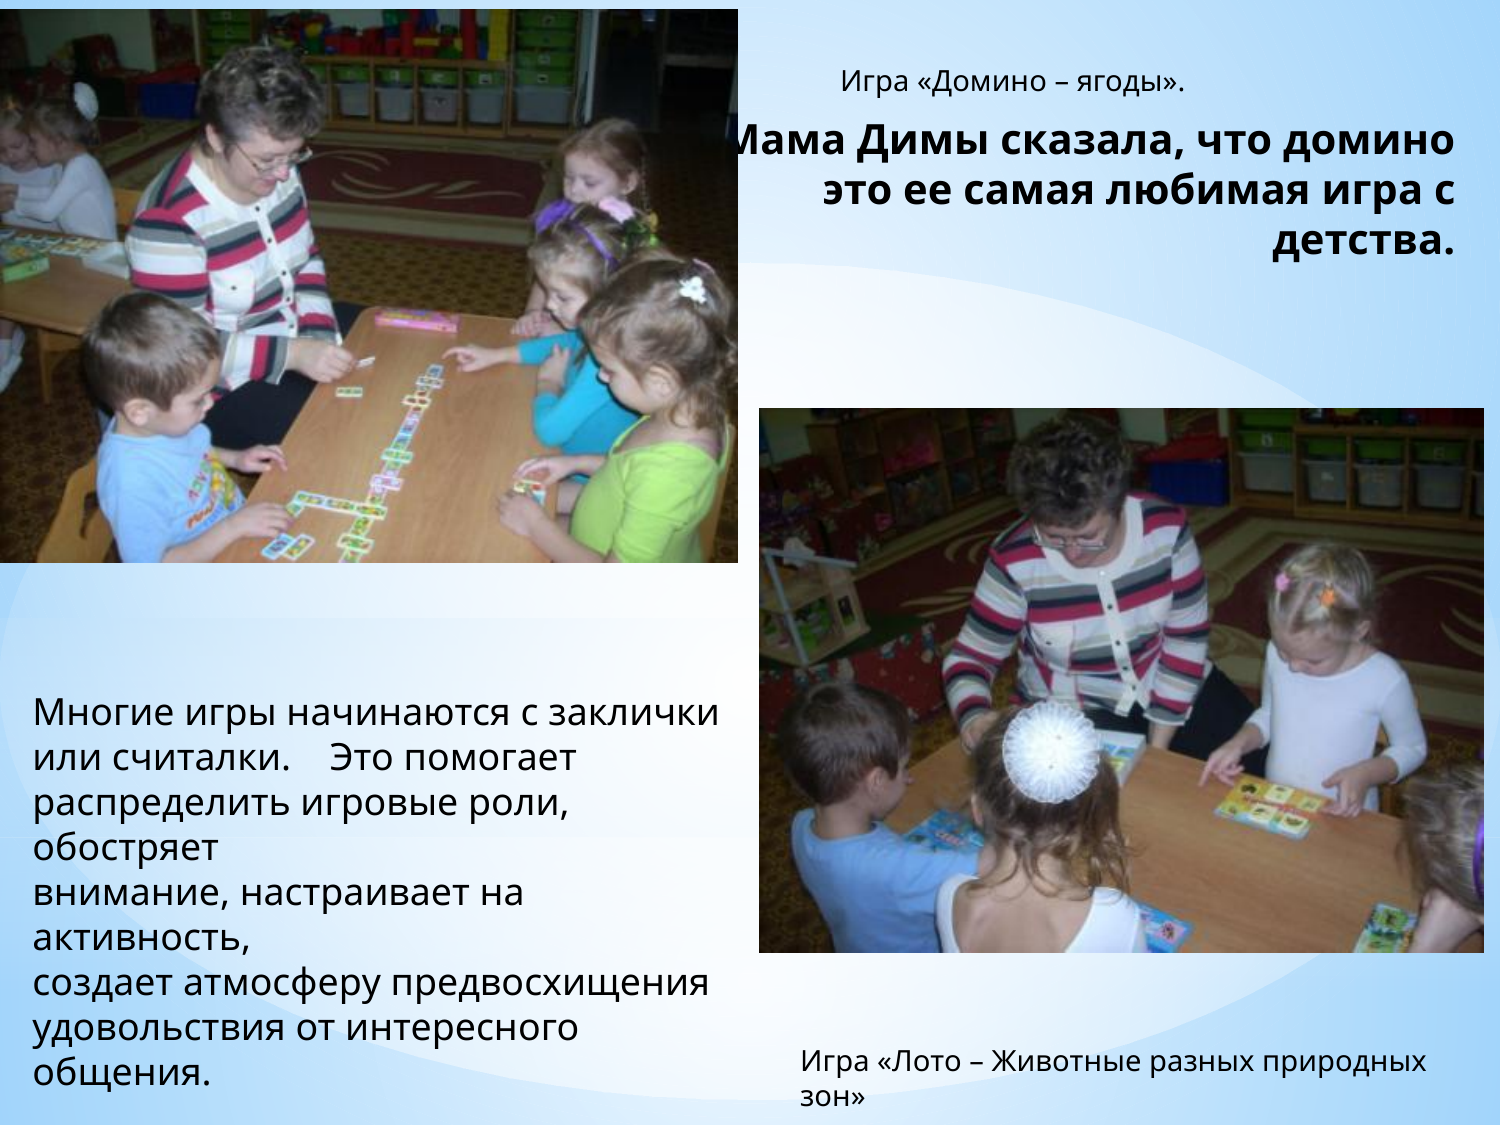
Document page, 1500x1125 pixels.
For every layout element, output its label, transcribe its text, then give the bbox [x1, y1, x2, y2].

text_box Многие игры начинаются с заклички или считалки. Это помогает распределить игровые роли, обостряет внимание, настраивает на активность, создает атмосферу предвосхищения удовольствия от интересного общения. [17, 680, 750, 1125]
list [0, 8, 739, 563]
text_box Игра «Лото – Животные разных природных зон» [785, 1034, 1484, 1120]
text_box Игра «Домино – ягоды». [825, 54, 1201, 105]
picture [759, 408, 1485, 953]
title Мама Димы сказала, что домино это ее самая любимая игра с детства. [743, 105, 1471, 350]
